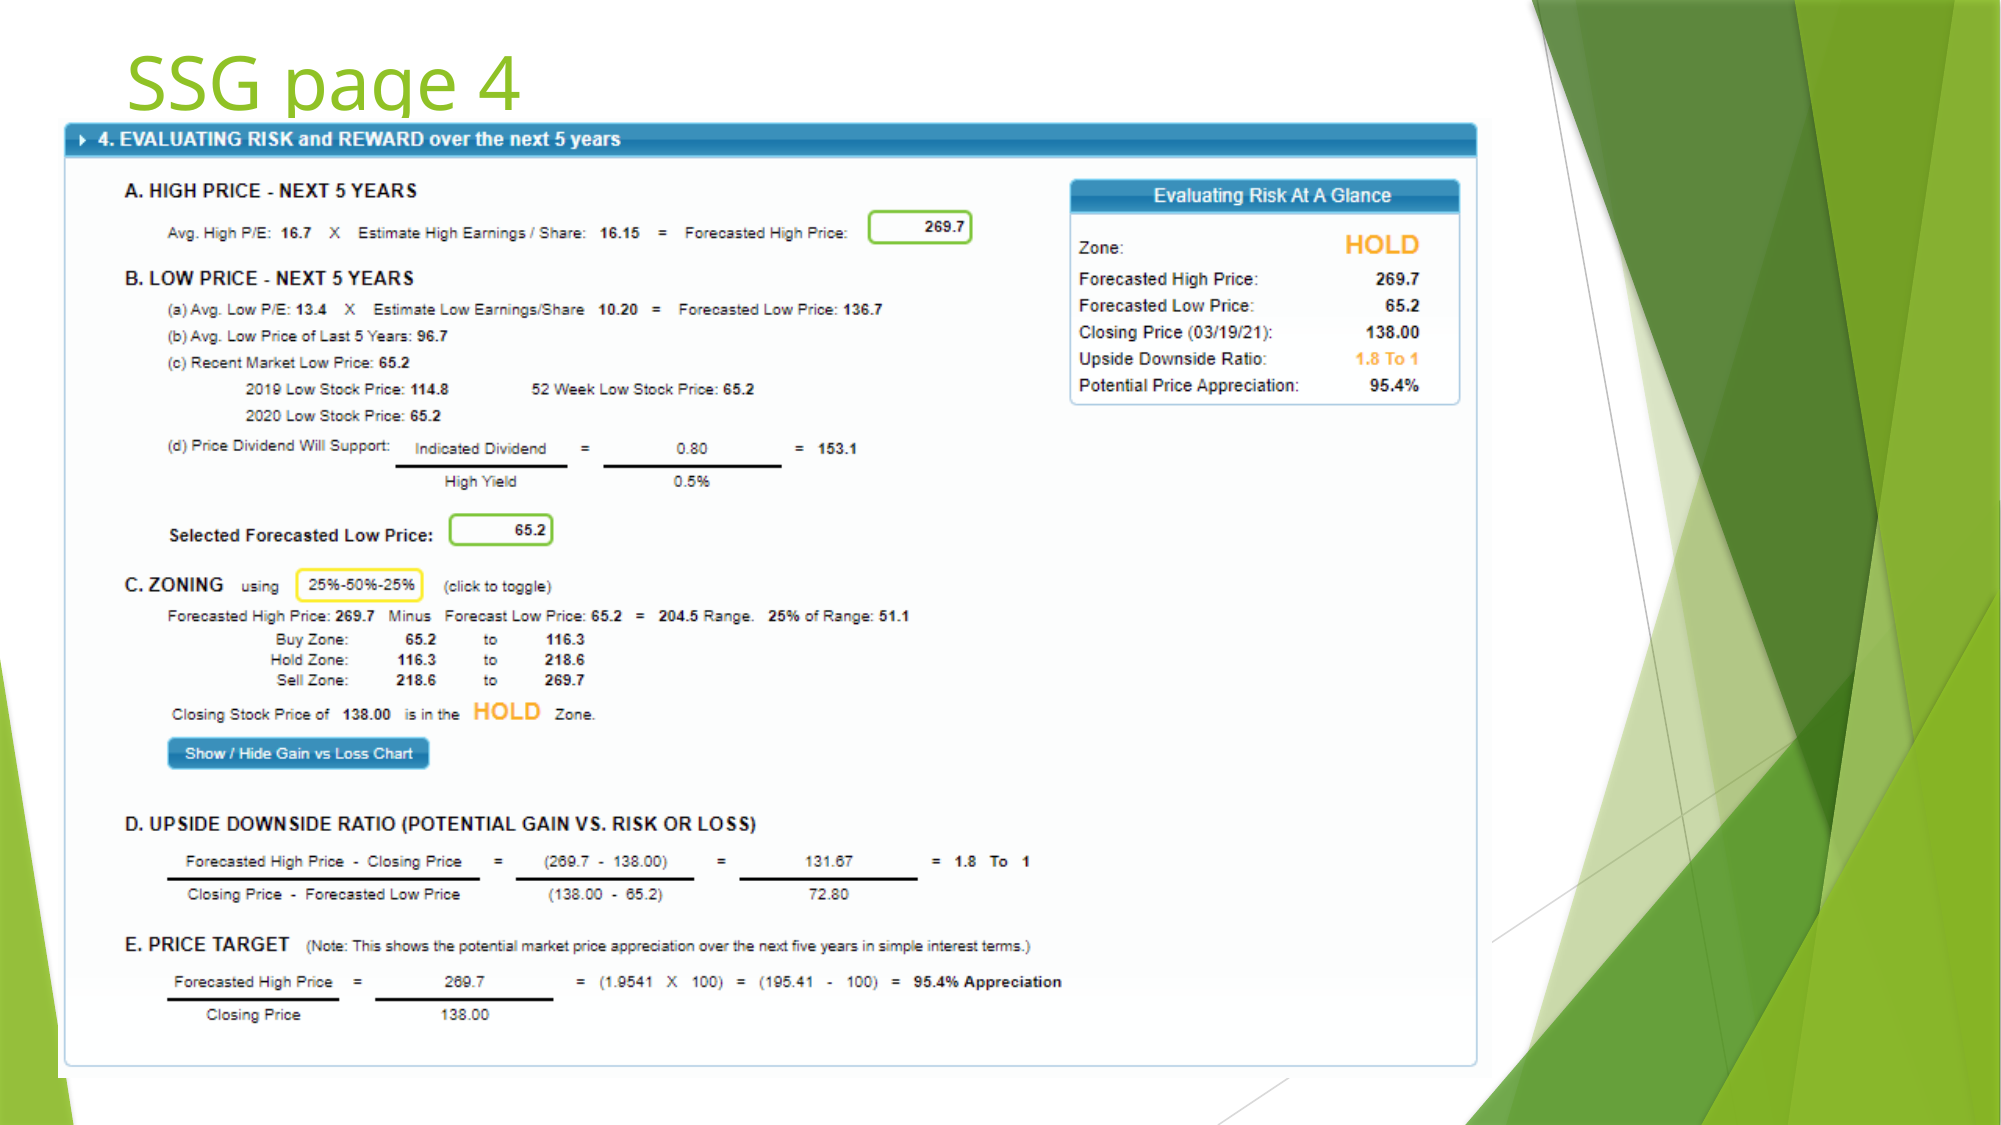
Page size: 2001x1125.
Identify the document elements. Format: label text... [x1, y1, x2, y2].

picture [57, 117, 1492, 1079]
title SSG page 4 [111, 27, 1522, 139]
